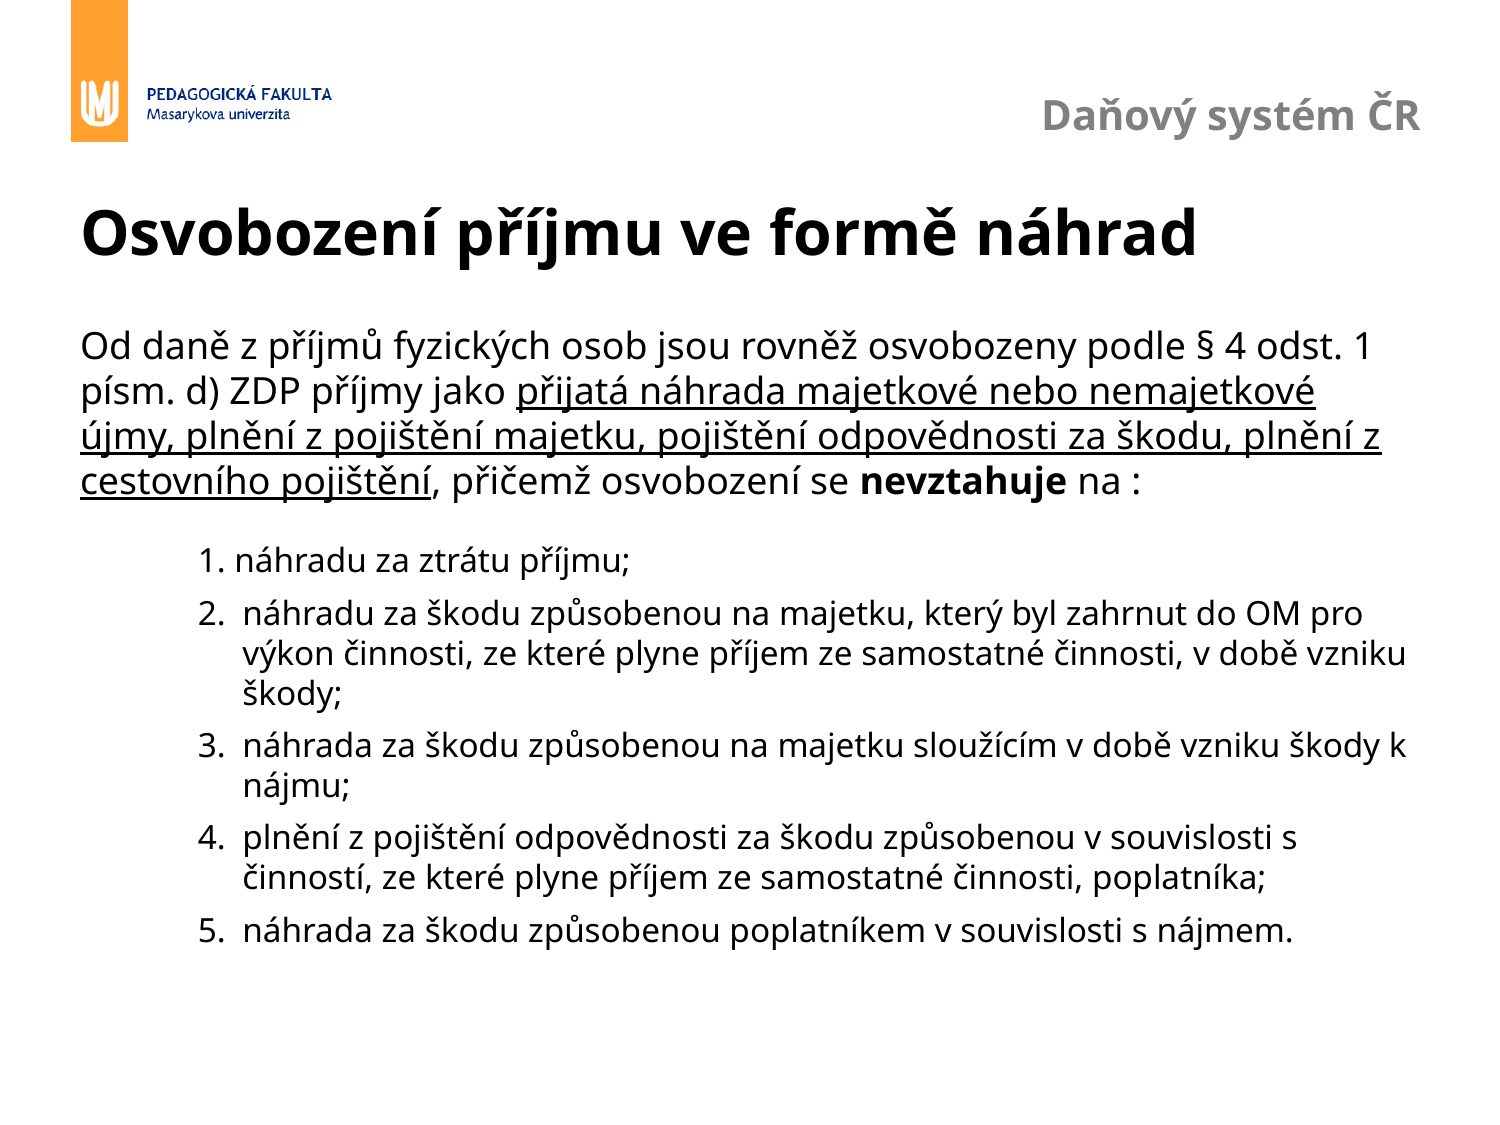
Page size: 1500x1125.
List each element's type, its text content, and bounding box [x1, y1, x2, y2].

picture [0, 0, 381, 148]
text_box Od daně z příjmů fyzických osob jsou rovněž osvobozeny podle § 4 odst. 1 písm. d) ZDP příjmy jako přijatá náhrada majetkové nebo nemajetkové újmy, plnění z pojištění majetku, pojištění odpovědnosti za škodu, plnění z cestovního pojištění, přičemž osvobození se nevztahuje na : 1. náhradu za ztrátu příjmu; 2. náhradu za škodu způsobenou na majetku, který byl zahrnut do OM pro výkon činnosti, ze které plyne příjem ze samostatné činnosti, v době vzniku škody; 3. náhrada za škodu způsobenou na majetku sloužícím v době vzniku škody k nájmu; 4. plnění z pojištění odpovědnosti za škodu způsobenou v souvislosti s činností, ze které plyne příjem ze samostatné činnosti, poplatníka; 5. náhrada za škodu způsobenou poplatníkem v souvislosti s nájmem. [64, 314, 1436, 1087]
text_box Daňový systém ČR [491, 30, 1437, 149]
text_box Osvobození příjmu ve formě náhrad [64, 171, 1436, 290]
